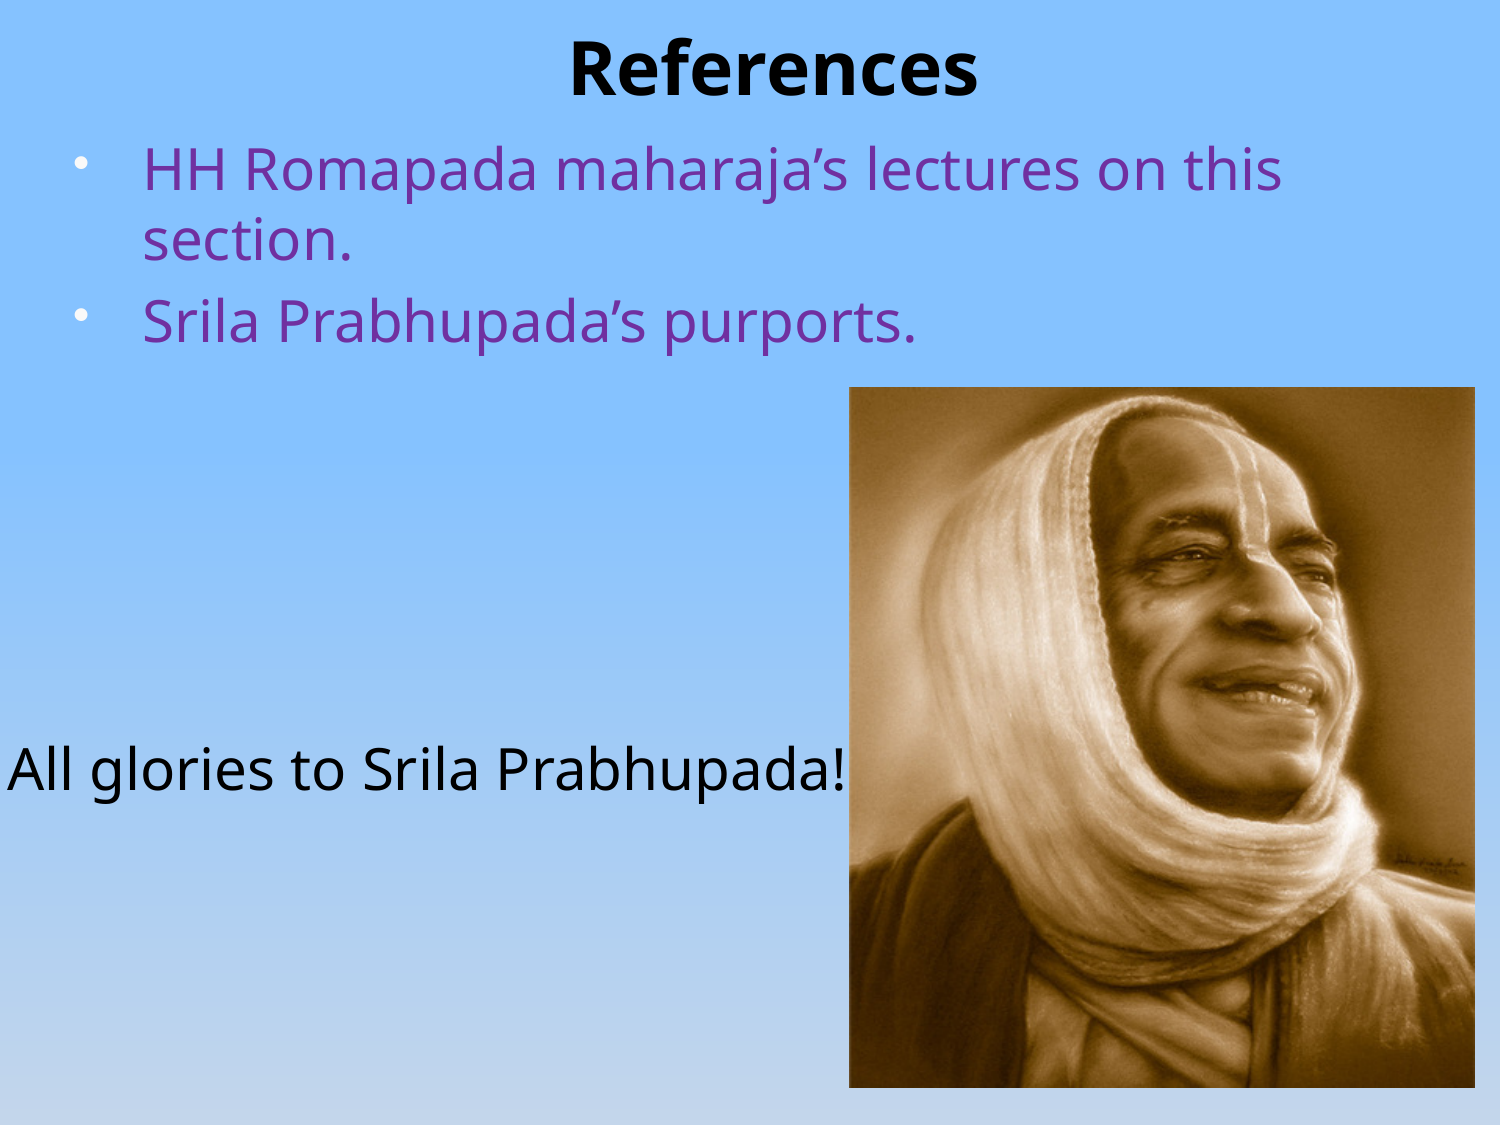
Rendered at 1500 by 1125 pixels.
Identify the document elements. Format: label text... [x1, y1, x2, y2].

list References [62, 12, 1463, 125]
text_box All glories to Srila Prabhupada! [0, 725, 844, 810]
picture [849, 387, 1476, 1088]
text_box HH Romapada maharaja’s lectures on this section. Srila Prabhupada’s purports. [37, 125, 1475, 325]
